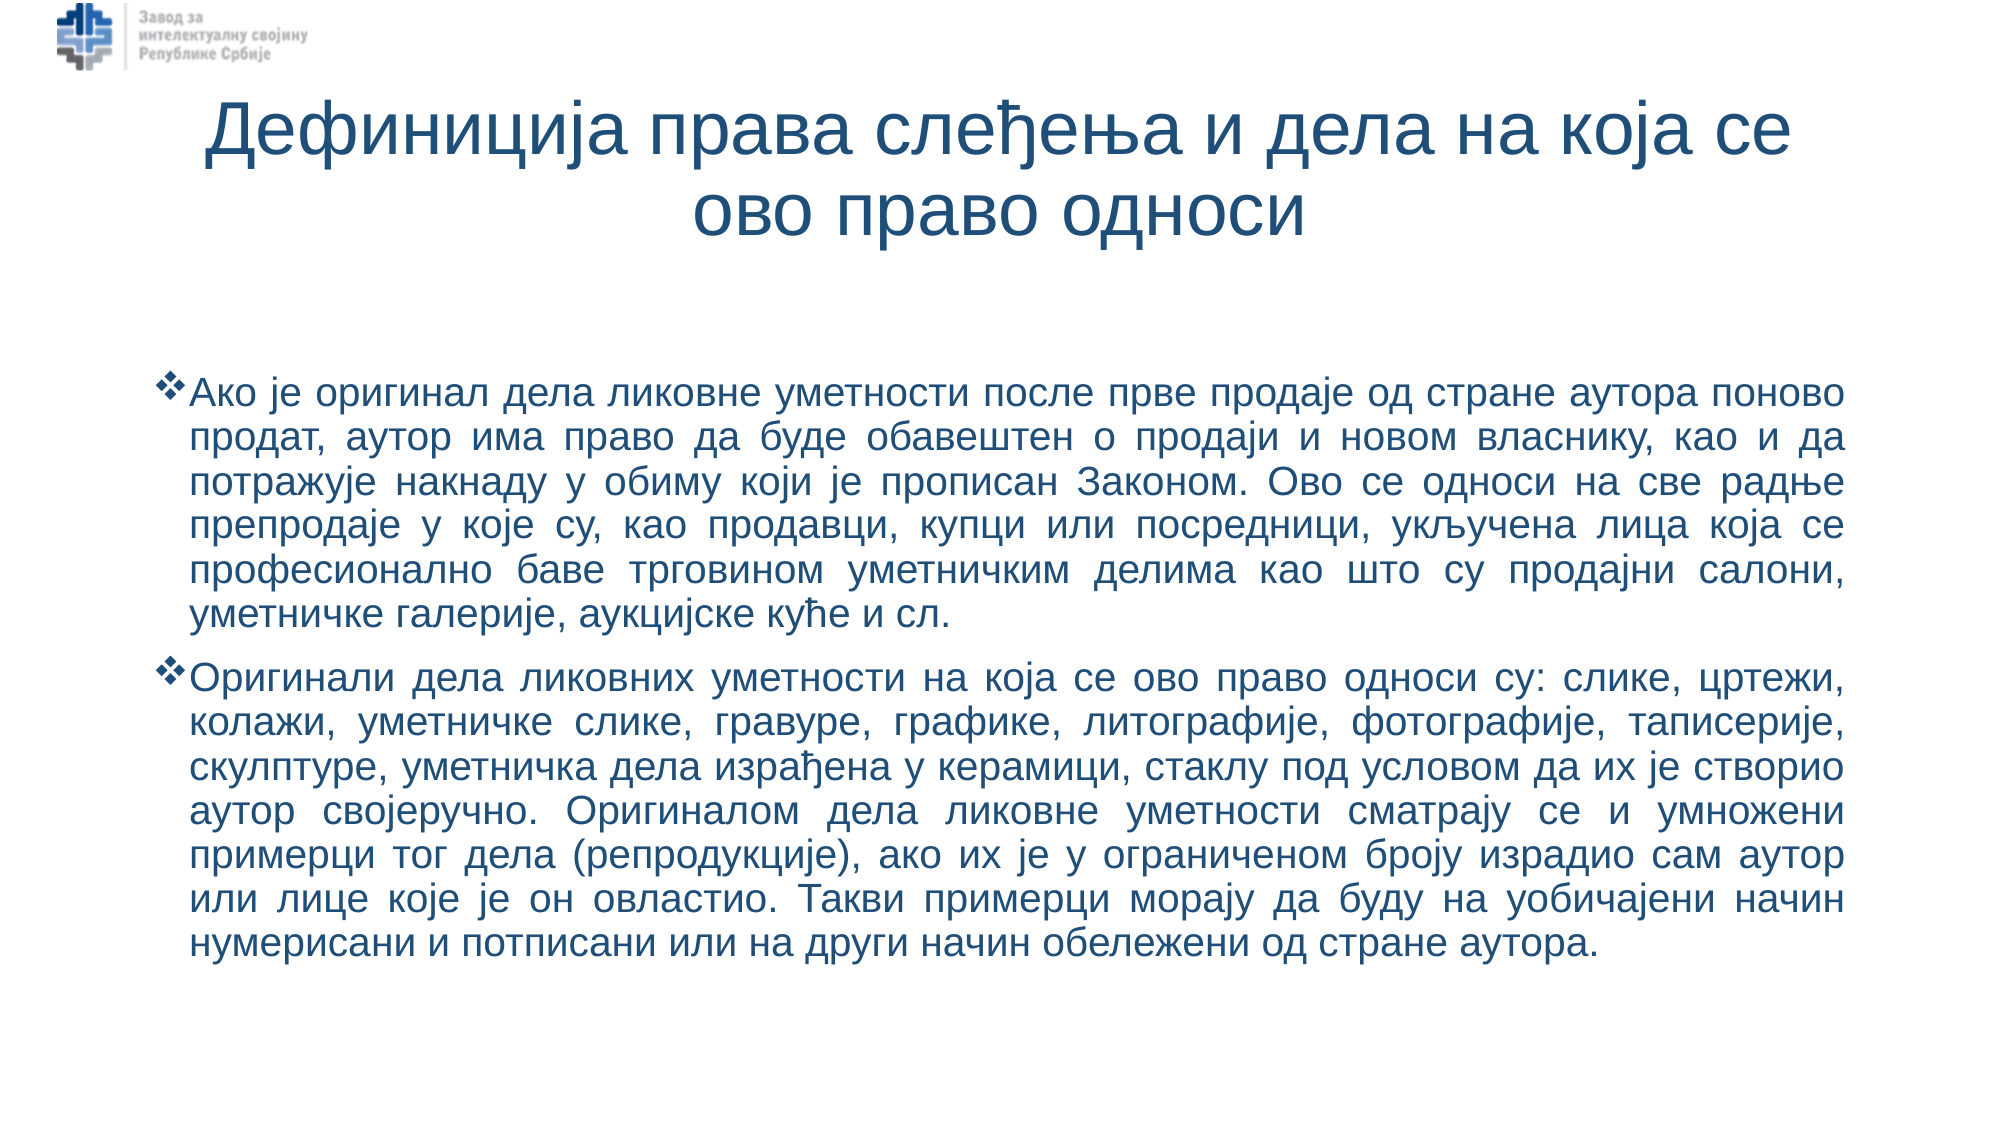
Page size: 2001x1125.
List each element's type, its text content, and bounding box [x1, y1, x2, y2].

title Дефиниција права слеђења и дела на која се ово право односи [137, 99, 1863, 243]
list Ако је оригинал дела ликовне уметности после прве продаје од стране аутора поново продат, аутор има право да буде обавештен о продаји и новом власнику, као и да потражује накнаду у обиму који је прописан Законом. Ово се односи на све радње препродаје у које су, као продавци, купци или посредници, укључена лица која се професионално баве трговином уметничким делима као што су продајни салони, уметничке галерије, аукцијске куће и сл. Оригинали дела ликовних уметности на која се ово право односи су: слике, цртежи, колажи, уметничке слике, гравуре, графике, литографије, фотографије, таписерије, скулптуре, уметничка дела израђена у керамици, стаклу под условом да их је створио аутор својеручно. Оригиналом дела ликовне уметности сматрају се и умножени примерци тог дела (репродукције), ако их је у ограниченом броју израдио сам аутор или лице које је он овластио. Такви примерци морају да буду на уобичајени начин нумерисани и потписани или на други начин обележени од стране аутора. [137, 299, 1863, 1014]
picture [57, 3, 309, 72]
